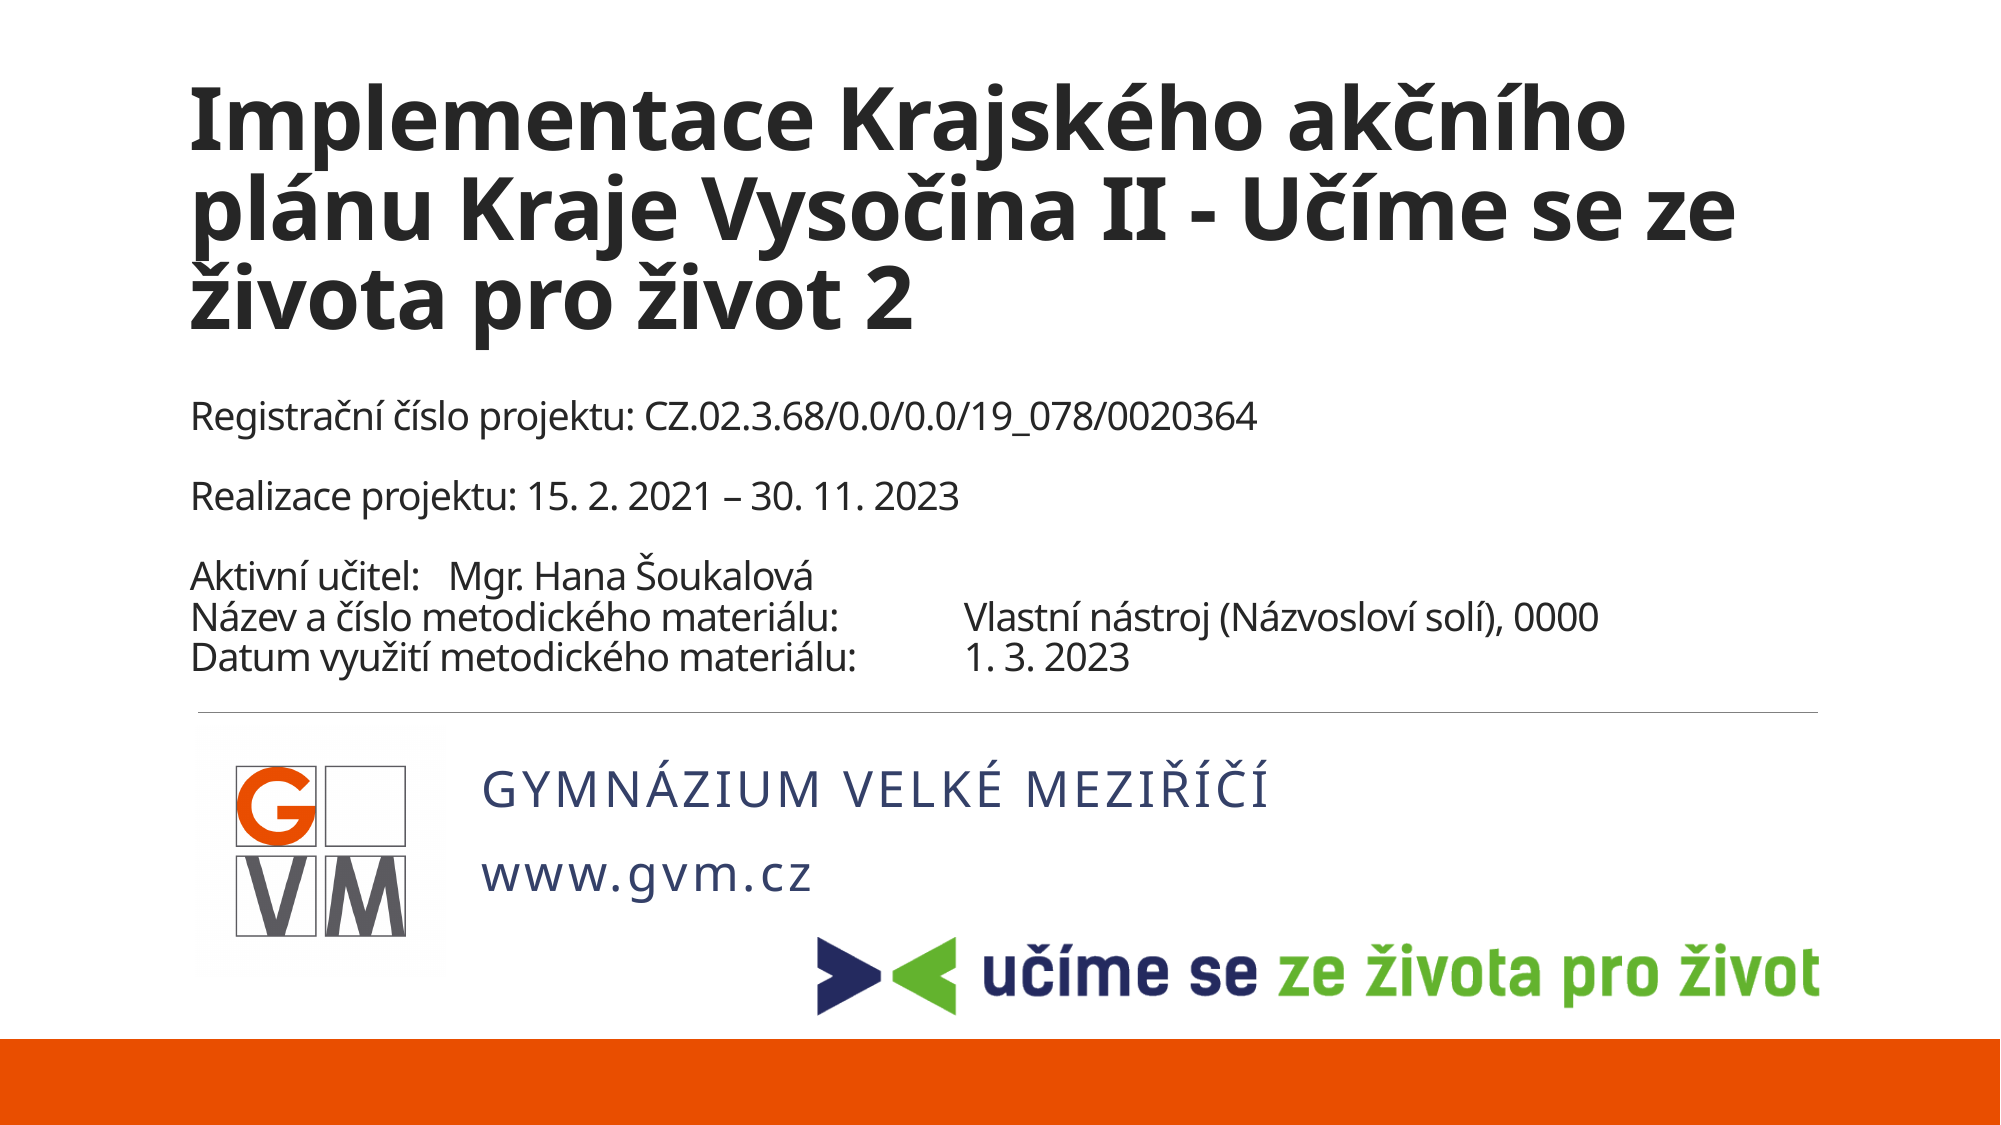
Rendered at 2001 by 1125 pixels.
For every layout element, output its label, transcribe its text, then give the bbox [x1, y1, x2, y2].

subtitle Gymnázium Velké meziříčí www.gvm.cz [466, 757, 1805, 945]
picture [816, 936, 1820, 1016]
picture [194, 725, 446, 977]
title Implementace Krajského akčního plánu Kraje Vysočina II - Učíme se ze života pro život 2 Registrační číslo projektu: CZ.02.3.68/0.0/0.0/19_078/0020364 Realizace projektu: 15. 2. 2021 – 30. 11. 2023 Aktivní učitel: Mgr. Hana Šoukalová Název a číslo metodického materiálu: Vlastní nástroj (Názvosloví solí), 0000 Datum využití metodického materiálu: 1. 3. 2023 [174, 59, 1820, 687]
